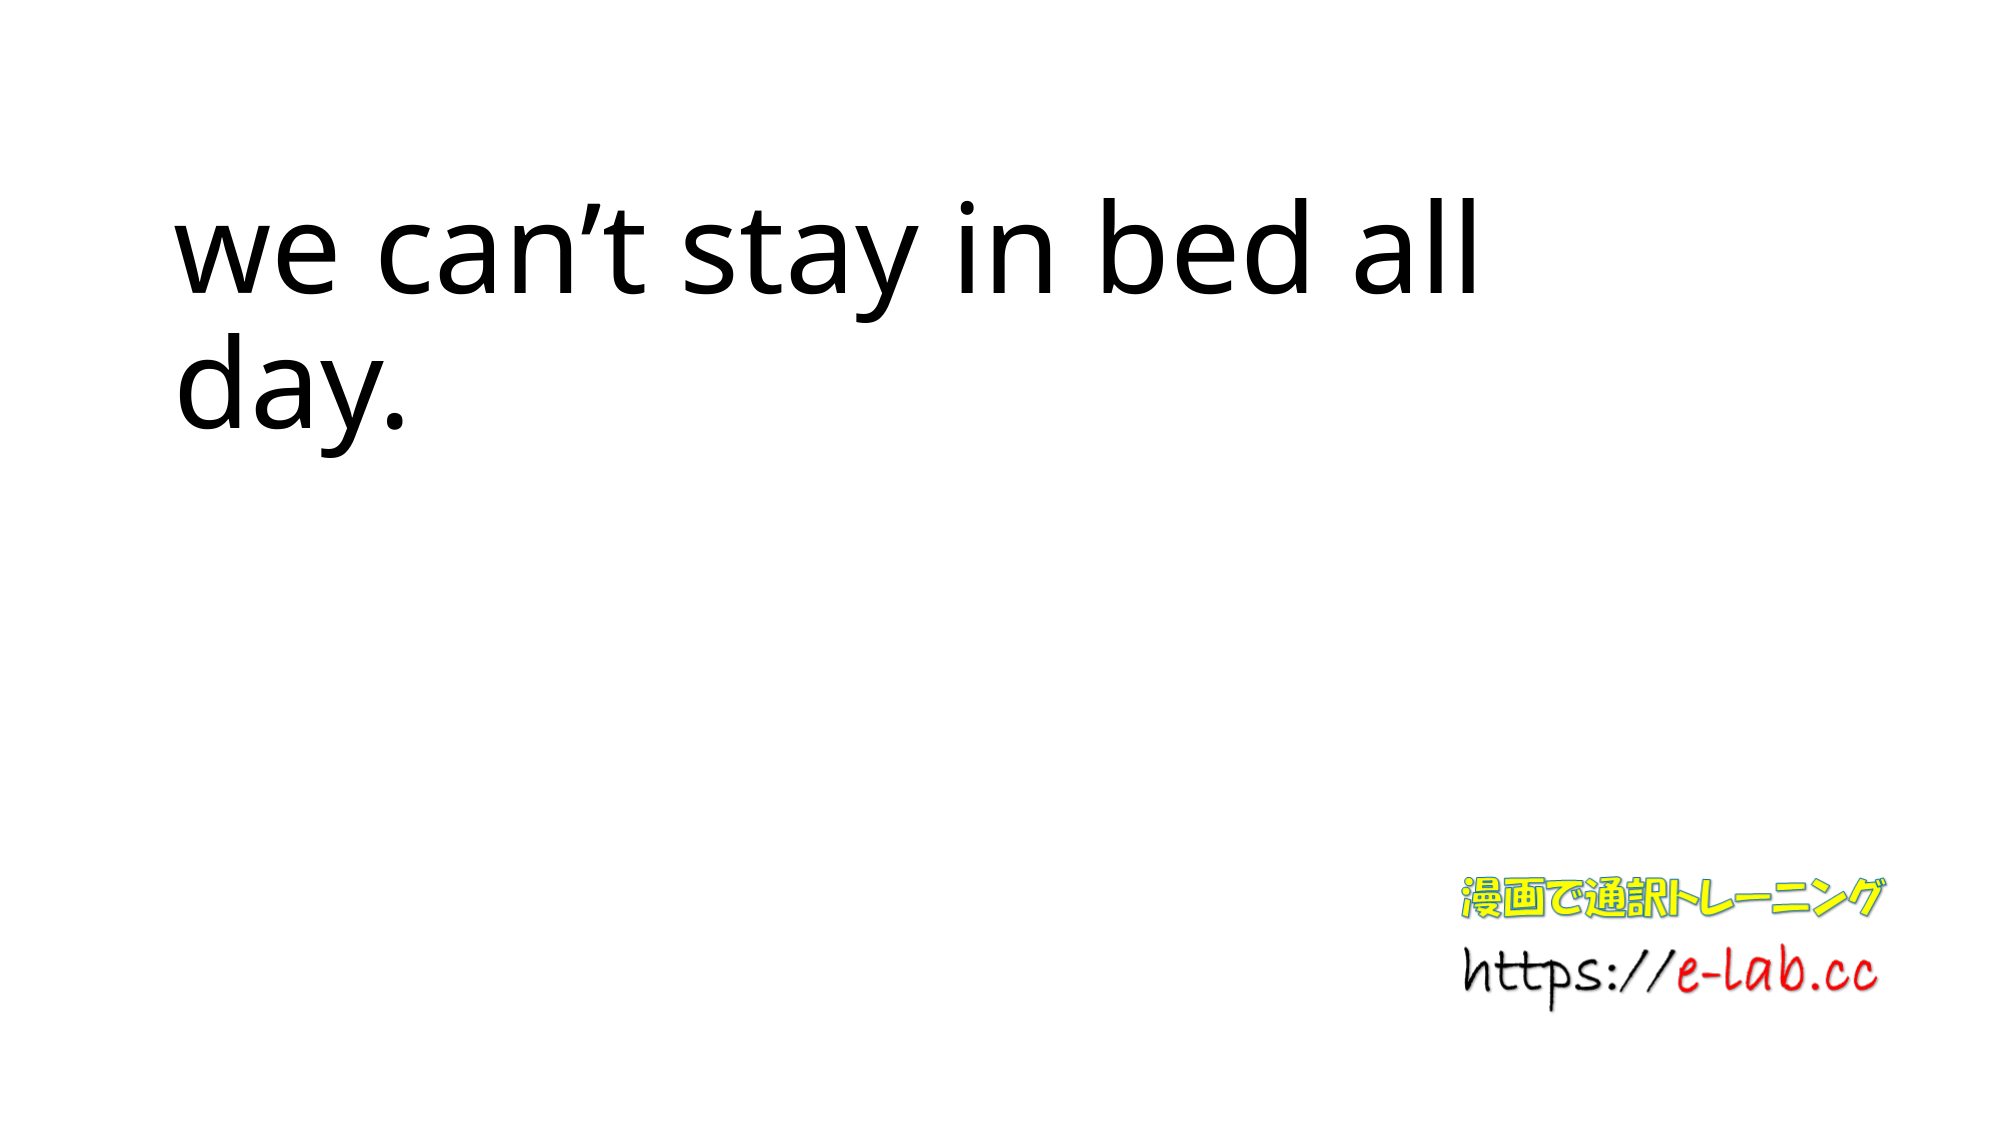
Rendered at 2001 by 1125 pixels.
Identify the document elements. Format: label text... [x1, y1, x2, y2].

picture [1417, 861, 1924, 1061]
title we can’t stay in bed all day. [158, 276, 1659, 464]
